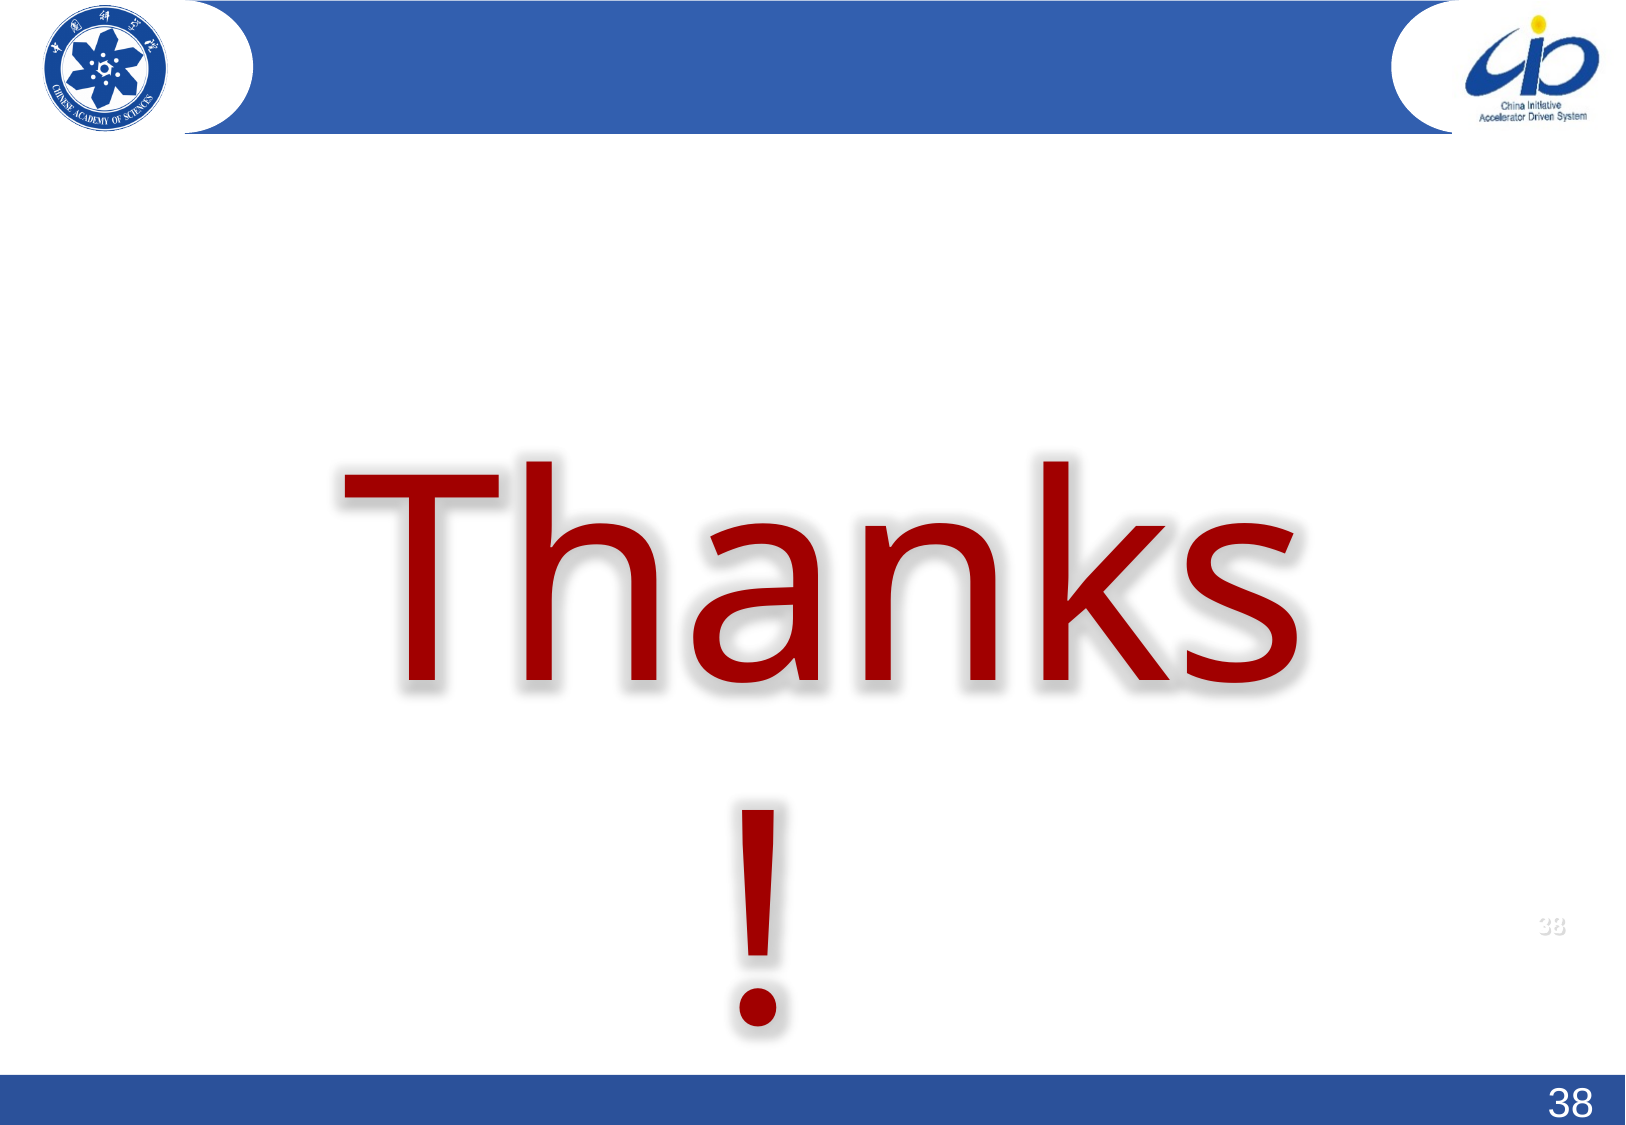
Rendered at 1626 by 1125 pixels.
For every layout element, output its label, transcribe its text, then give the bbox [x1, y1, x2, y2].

slide_number 38 [1495, 900, 1580, 950]
picture [1452, 1, 1620, 136]
text_box Thanks！ [328, 385, 1333, 1090]
picture [42, 5, 179, 135]
